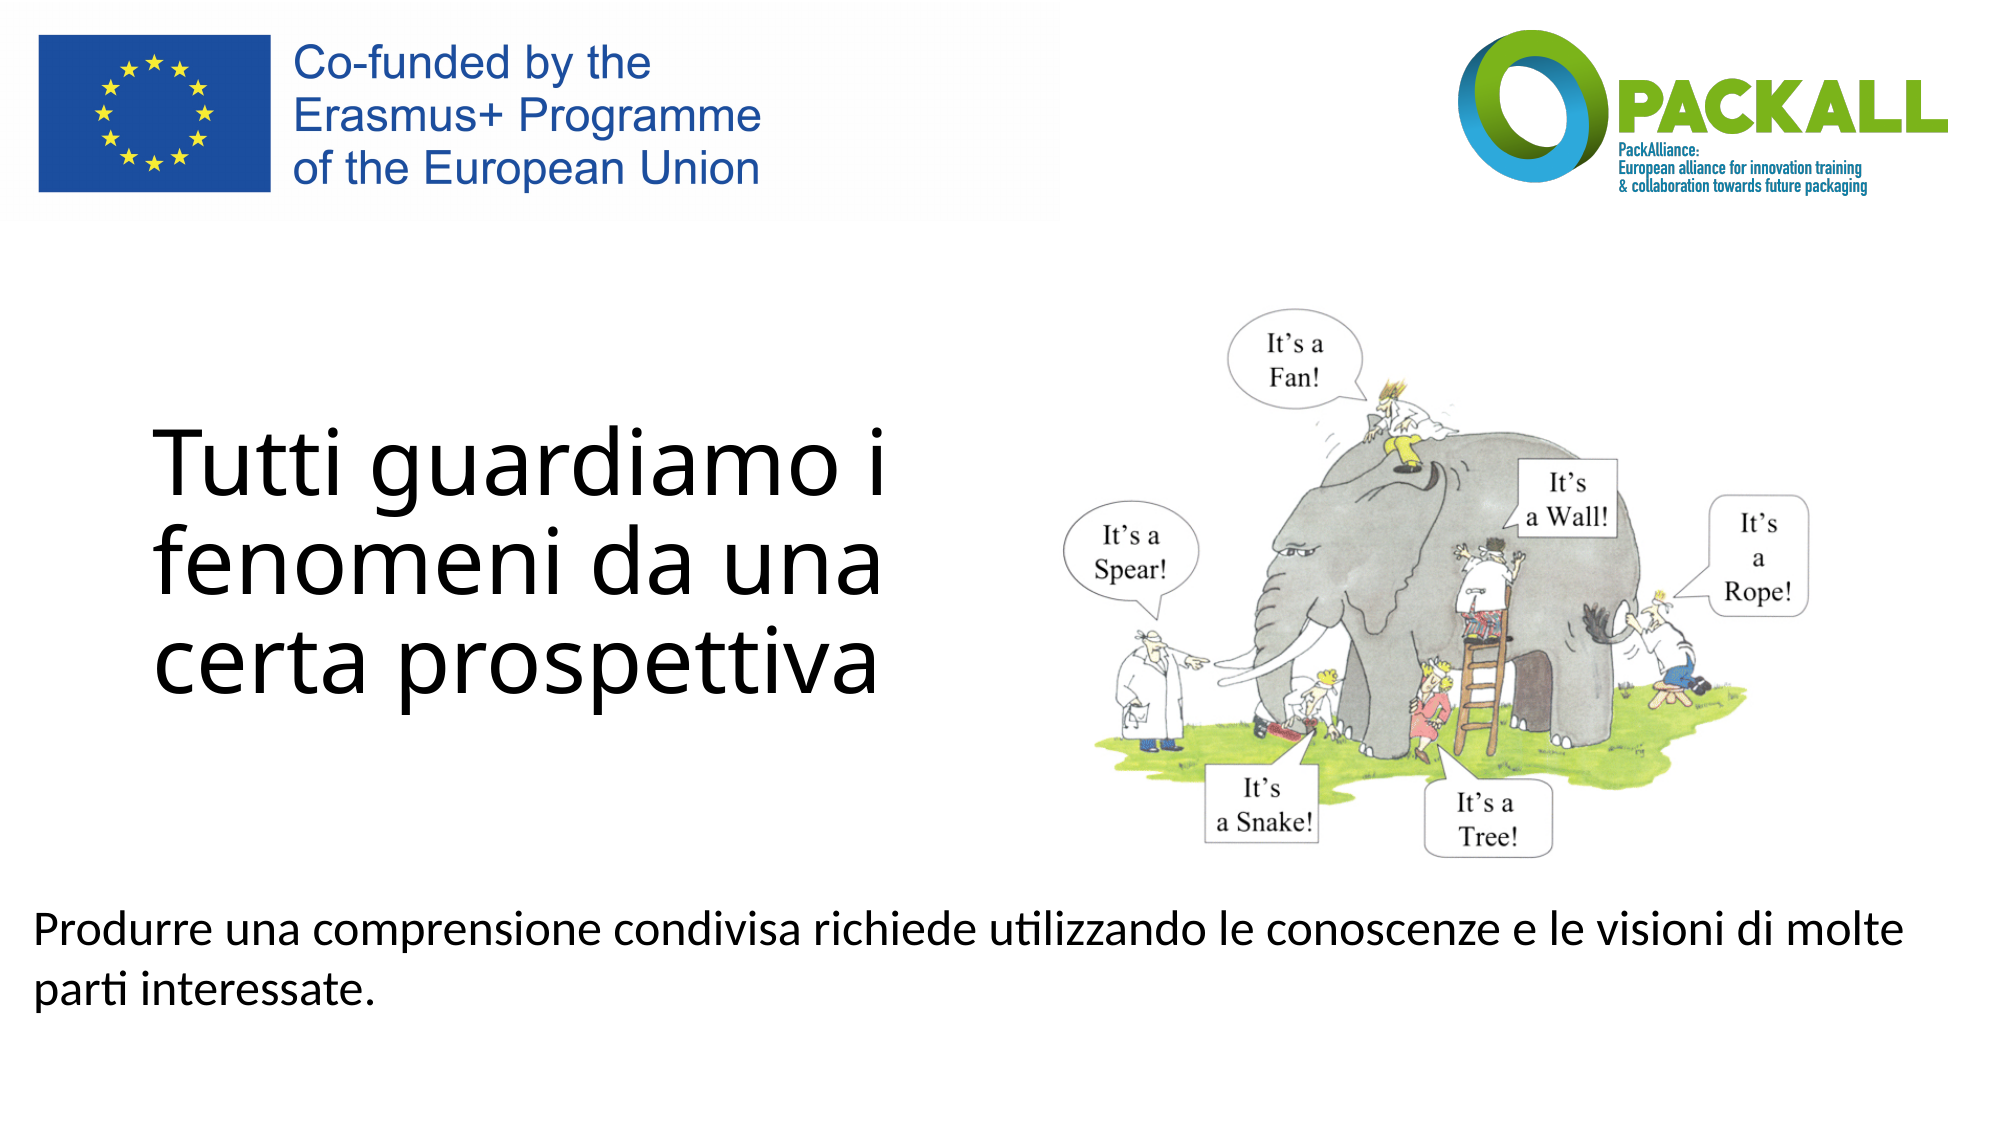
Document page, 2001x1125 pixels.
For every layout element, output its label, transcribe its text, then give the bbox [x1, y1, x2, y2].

picture [0, 2, 1060, 221]
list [1059, 305, 1813, 859]
text_box Produrre una comprensione condivisa richiede utilizzando le conoscenze e le visioni di molte parti interessate. [18, 888, 1957, 1023]
title Tutti guardiamo i fenomeni da una certa prospettiva [137, 240, 941, 888]
picture [1458, 27, 1948, 196]
